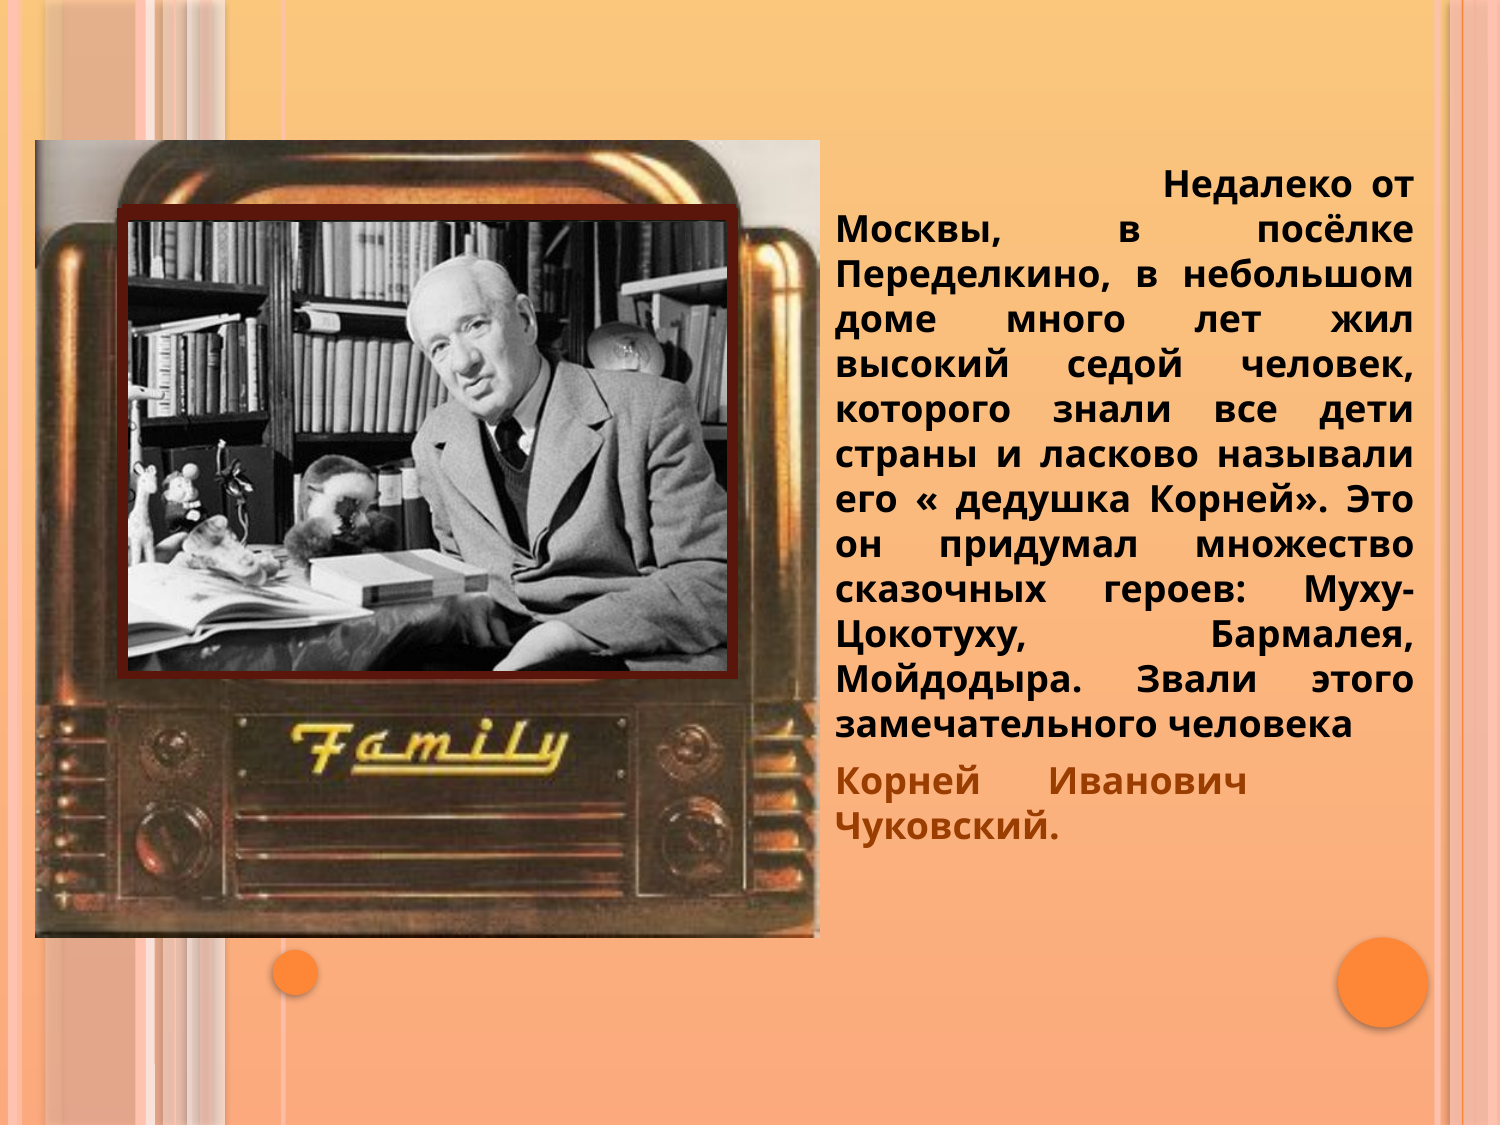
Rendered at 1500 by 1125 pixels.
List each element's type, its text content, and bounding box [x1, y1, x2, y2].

picture [34, 140, 821, 938]
list Недалеко от Москвы, в посёлке Переделкино, в небольшом доме много лет жил высокий седой человек, которого знали все дети страны и ласково называли его « дедушка Корней». Это он придумал множество сказочных героев: Муху-Цокотуху, Бармалея, Мойдодыра. Звали этого замечательного человека Корней Иванович Чуковский. [820, 152, 1430, 1020]
